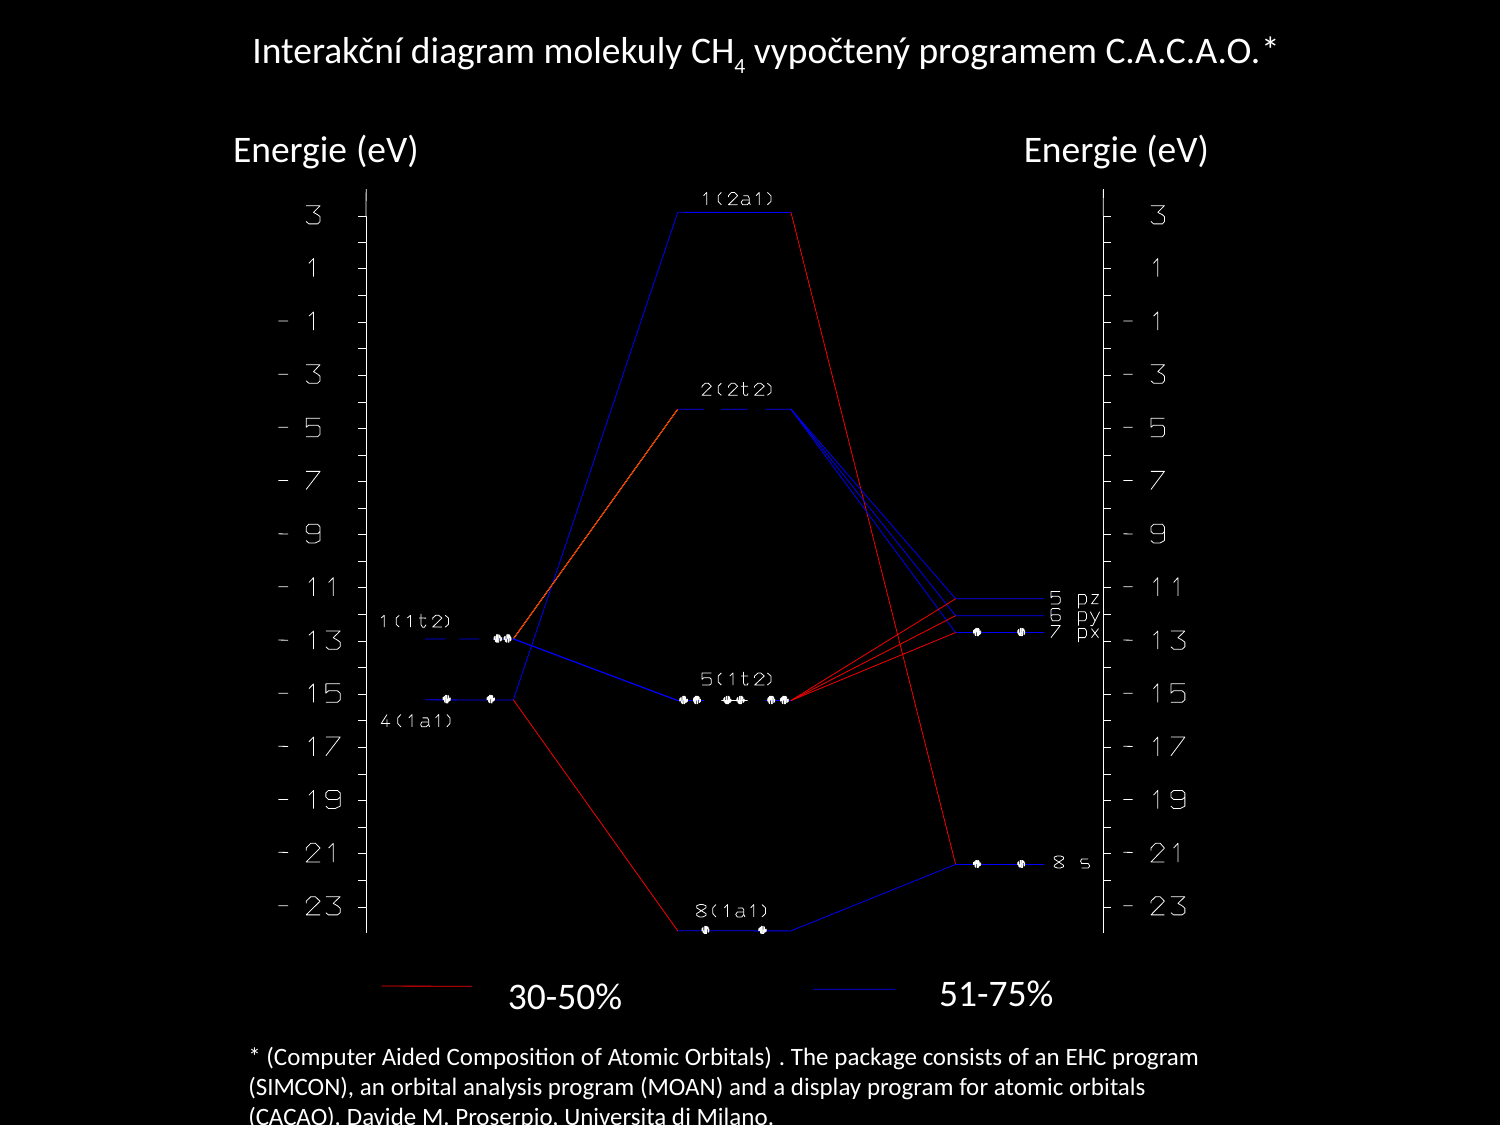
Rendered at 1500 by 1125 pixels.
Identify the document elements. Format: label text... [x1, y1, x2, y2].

text_box [761, 904, 766, 917]
text_box [712, 904, 716, 917]
text_box [718, 672, 722, 686]
text_box [421, 613, 427, 628]
text_box [357, 667, 367, 695]
text_box [1173, 577, 1178, 596]
text_box [306, 896, 321, 915]
text_box [381, 714, 391, 724]
text_box [718, 383, 722, 396]
text_box [1103, 587, 1112, 615]
text_box [1103, 667, 1112, 695]
text_box [701, 926, 709, 934]
text_box [1103, 428, 1112, 456]
text_box Interakční diagram molekuly CH4 vypočtený programem C.A.C.A.O.* [237, 19, 1295, 85]
text_box [1150, 524, 1165, 543]
text_box [1103, 853, 1112, 881]
text_box [754, 672, 765, 686]
text_box [724, 904, 728, 917]
text_box [737, 907, 745, 917]
text_box [780, 696, 789, 704]
text_box [328, 577, 334, 596]
text_box [306, 364, 321, 384]
text_box [1103, 534, 1112, 562]
text_box [306, 205, 321, 224]
text_box [325, 737, 341, 756]
text_box [357, 216, 367, 243]
text_box [357, 242, 367, 269]
text_box [1103, 216, 1112, 243]
text_box [494, 634, 502, 643]
text_box Energie (eV) [1008, 117, 1224, 178]
text_box [1078, 611, 1087, 626]
text_box [735, 912, 743, 917]
text_box [1103, 906, 1112, 934]
text_box [1170, 631, 1185, 650]
text_box [1170, 683, 1185, 703]
text_box [1150, 364, 1165, 384]
text_box [1150, 843, 1165, 863]
text_box [1103, 880, 1112, 907]
text_box [1103, 402, 1112, 429]
text_box [1017, 860, 1025, 868]
text_box [306, 418, 321, 437]
text_box [1103, 508, 1112, 535]
text_box [1103, 322, 1112, 349]
text_box [1080, 859, 1090, 869]
text_box [357, 853, 367, 881]
text_box [357, 694, 367, 721]
text_box [357, 402, 367, 429]
text_box [325, 790, 341, 809]
text_box [446, 714, 450, 727]
text_box [1103, 774, 1112, 801]
text_box 51-75% [924, 962, 1069, 1022]
text_box [325, 683, 341, 703]
text_box [1103, 800, 1112, 828]
text_box [1091, 594, 1099, 604]
text_box [422, 717, 430, 727]
text_box [703, 192, 707, 205]
text_box [432, 615, 442, 628]
text_box [357, 348, 367, 376]
text_box [357, 534, 367, 562]
text_box [750, 904, 754, 917]
text_box [1150, 471, 1165, 490]
text_box [487, 695, 495, 703]
text_box [1050, 625, 1061, 638]
text_box [381, 615, 385, 628]
text_box [718, 192, 722, 205]
text_box [306, 471, 321, 490]
text_box [1103, 455, 1112, 482]
text_box [328, 843, 334, 863]
text_box [736, 696, 745, 704]
text_box [1153, 631, 1158, 650]
text_box [1103, 481, 1112, 509]
text_box [1150, 896, 1165, 915]
text_box [743, 671, 749, 686]
text_box [1103, 268, 1112, 296]
text_box [743, 382, 749, 396]
text_box [357, 455, 367, 482]
text_box [1153, 258, 1158, 277]
text_box [1103, 242, 1112, 269]
text_box [743, 195, 751, 205]
text_box [308, 577, 314, 596]
text_box [357, 268, 367, 296]
text_box [767, 672, 771, 686]
text_box [1153, 737, 1158, 756]
text_box [1170, 790, 1185, 809]
text_box 30-50% [493, 964, 637, 1025]
text_box [1103, 720, 1112, 748]
text_box [1173, 843, 1178, 863]
text_box [1078, 594, 1087, 609]
text_box [306, 524, 321, 543]
text_box [357, 561, 367, 588]
text_box [443, 695, 451, 703]
text_box [357, 641, 367, 668]
text_box [1150, 205, 1165, 224]
text_box [1103, 827, 1112, 854]
text_box [306, 843, 321, 863]
text_box [435, 714, 439, 727]
text_box [357, 428, 367, 456]
text_box [1153, 683, 1158, 703]
text_box [1054, 855, 1064, 868]
text_box [357, 508, 367, 535]
text_box [407, 615, 411, 628]
text_box [741, 199, 748, 205]
text_box [325, 896, 341, 915]
text_box [357, 774, 367, 801]
text_box [397, 714, 401, 727]
text_box [1103, 295, 1112, 323]
text_box [357, 295, 367, 323]
text_box [1050, 608, 1061, 621]
text_box [1090, 611, 1100, 626]
text_box [357, 587, 367, 615]
text_box [308, 258, 314, 277]
text_box [308, 737, 314, 756]
text_box [357, 906, 367, 934]
text_box [1170, 737, 1185, 756]
text_box [767, 192, 771, 205]
text_box [702, 383, 712, 396]
text_box [1103, 348, 1112, 376]
text_box [357, 720, 367, 748]
text_box [693, 696, 701, 704]
text_box [357, 322, 367, 349]
text_box [308, 631, 314, 650]
text_box [696, 904, 706, 917]
text_box [325, 631, 341, 650]
text_box [357, 747, 367, 775]
text_box [408, 714, 413, 727]
text_box [973, 860, 981, 868]
text_box [357, 375, 367, 403]
text_box [1170, 896, 1185, 915]
text_box [1103, 747, 1112, 775]
text_box [504, 634, 512, 643]
text_box [1078, 628, 1087, 643]
text_box [754, 383, 765, 396]
text_box [1017, 628, 1025, 636]
text_box [1153, 790, 1158, 809]
text_box [767, 383, 771, 396]
text_box [308, 790, 314, 809]
text_box [308, 311, 314, 331]
text_box [756, 192, 760, 205]
text_box [729, 672, 733, 686]
text_box [728, 383, 738, 396]
text_box [357, 880, 367, 907]
text_box [1103, 561, 1112, 588]
text_box [758, 926, 767, 934]
text_box [723, 696, 731, 704]
text_box [445, 615, 449, 628]
text_box [1103, 375, 1112, 403]
text_box [1153, 311, 1158, 331]
text_box [1153, 577, 1158, 596]
text_box [396, 615, 400, 628]
text_box [357, 614, 367, 641]
text_box [679, 696, 688, 704]
text_box [308, 683, 314, 703]
text_box [1103, 614, 1112, 641]
text_box [767, 696, 775, 704]
text_box Energie (eV) [218, 117, 434, 178]
text_box [357, 481, 367, 509]
text_box [728, 192, 738, 205]
text_box [1103, 694, 1112, 721]
text_box [1103, 641, 1112, 668]
text_box [1050, 591, 1061, 604]
text_box [702, 672, 712, 686]
text_box [357, 827, 367, 854]
text_box [357, 800, 367, 828]
text_box [420, 722, 428, 727]
text_box * (Computer Aided Composition of Atomic Orbitals) . The package consists of an EHC program (SIMCON), an orbital analysis program (MOAN) and a display program for atomic orbitals (CACAO). Davide M. Proserpio, Universita di Milano. [233, 1033, 1224, 1125]
text_box [1150, 418, 1165, 437]
text_box [973, 628, 981, 636]
